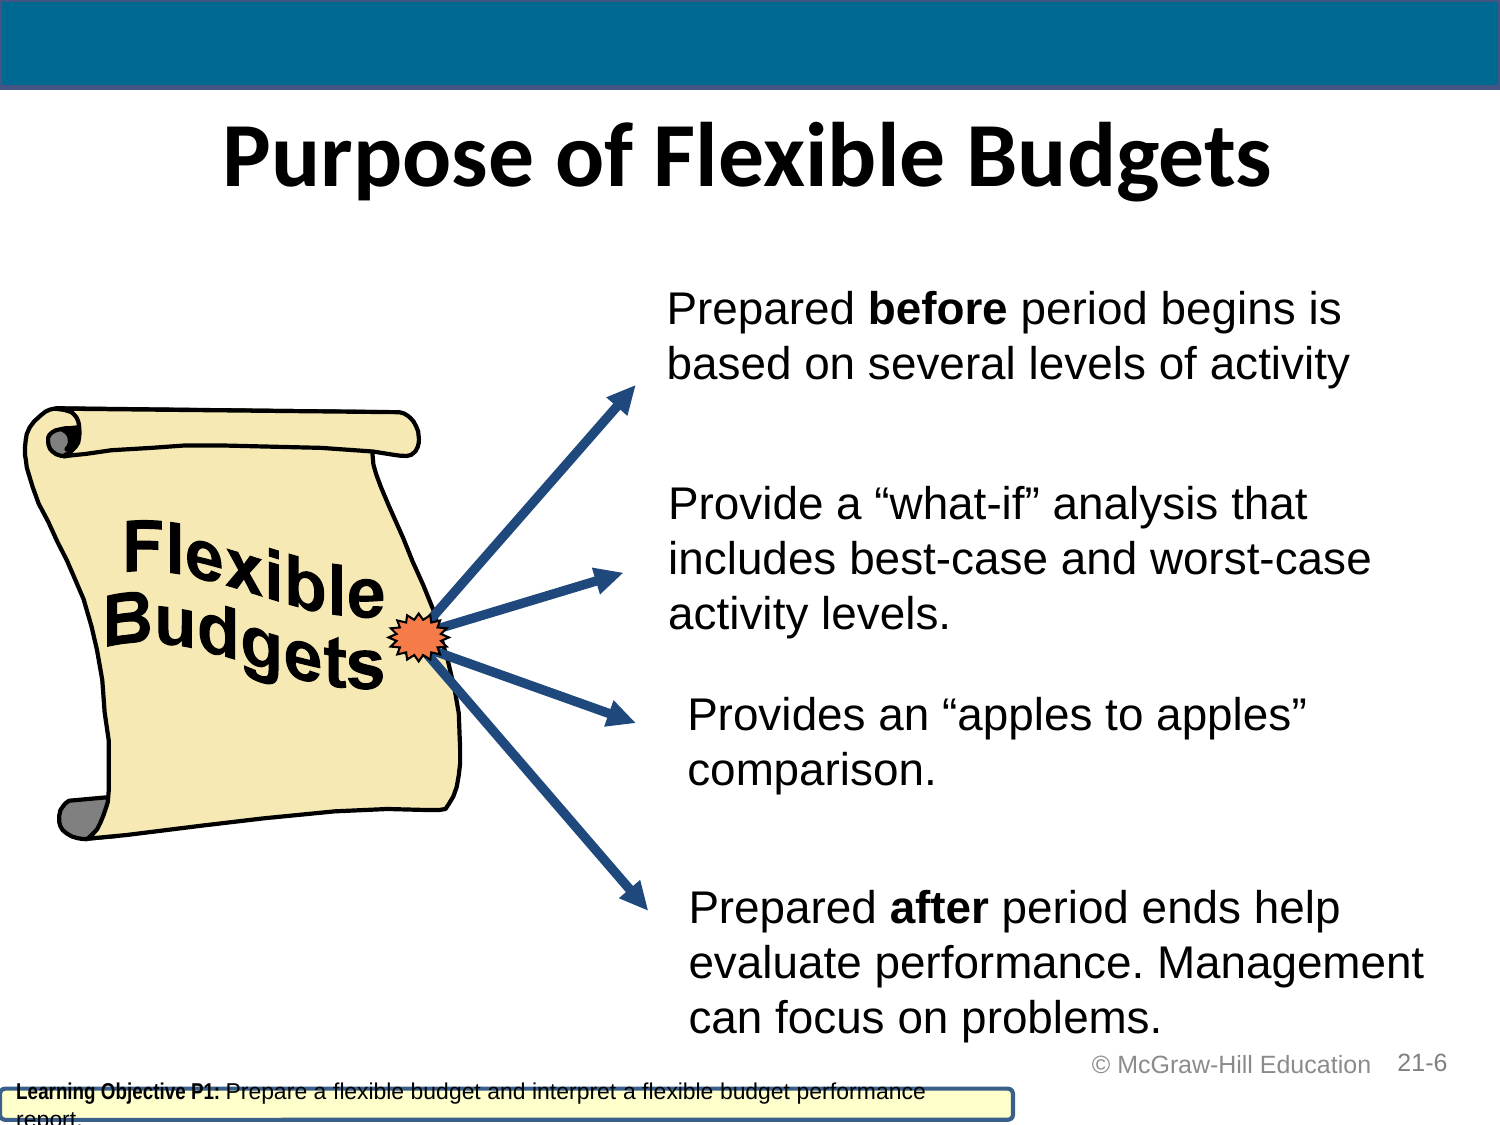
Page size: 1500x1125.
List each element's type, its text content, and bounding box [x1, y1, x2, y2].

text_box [24, 385, 649, 911]
text_box Provide a “what-if” analysis that includes best-case and worst-case activity levels. [653, 466, 1430, 646]
text_box Provides an “apples to apples” comparison. [672, 677, 1335, 802]
text_box Prepared before period begins is based on several levels of activity [651, 271, 1370, 396]
text_box Learning Objective P1: Prepare a flexible budget and interpret a flexible budget performance report. [0, 1088, 1014, 1120]
text_box © McGraw-Hill Education [1069, 1041, 1112, 1079]
title Purpose of Flexible Budgets [48, 56, 1449, 244]
text_box 21-6 [1112, 1039, 1463, 1099]
text_box Prepared after period ends help evaluate performance. Management can focus on problems. [673, 870, 1440, 1050]
